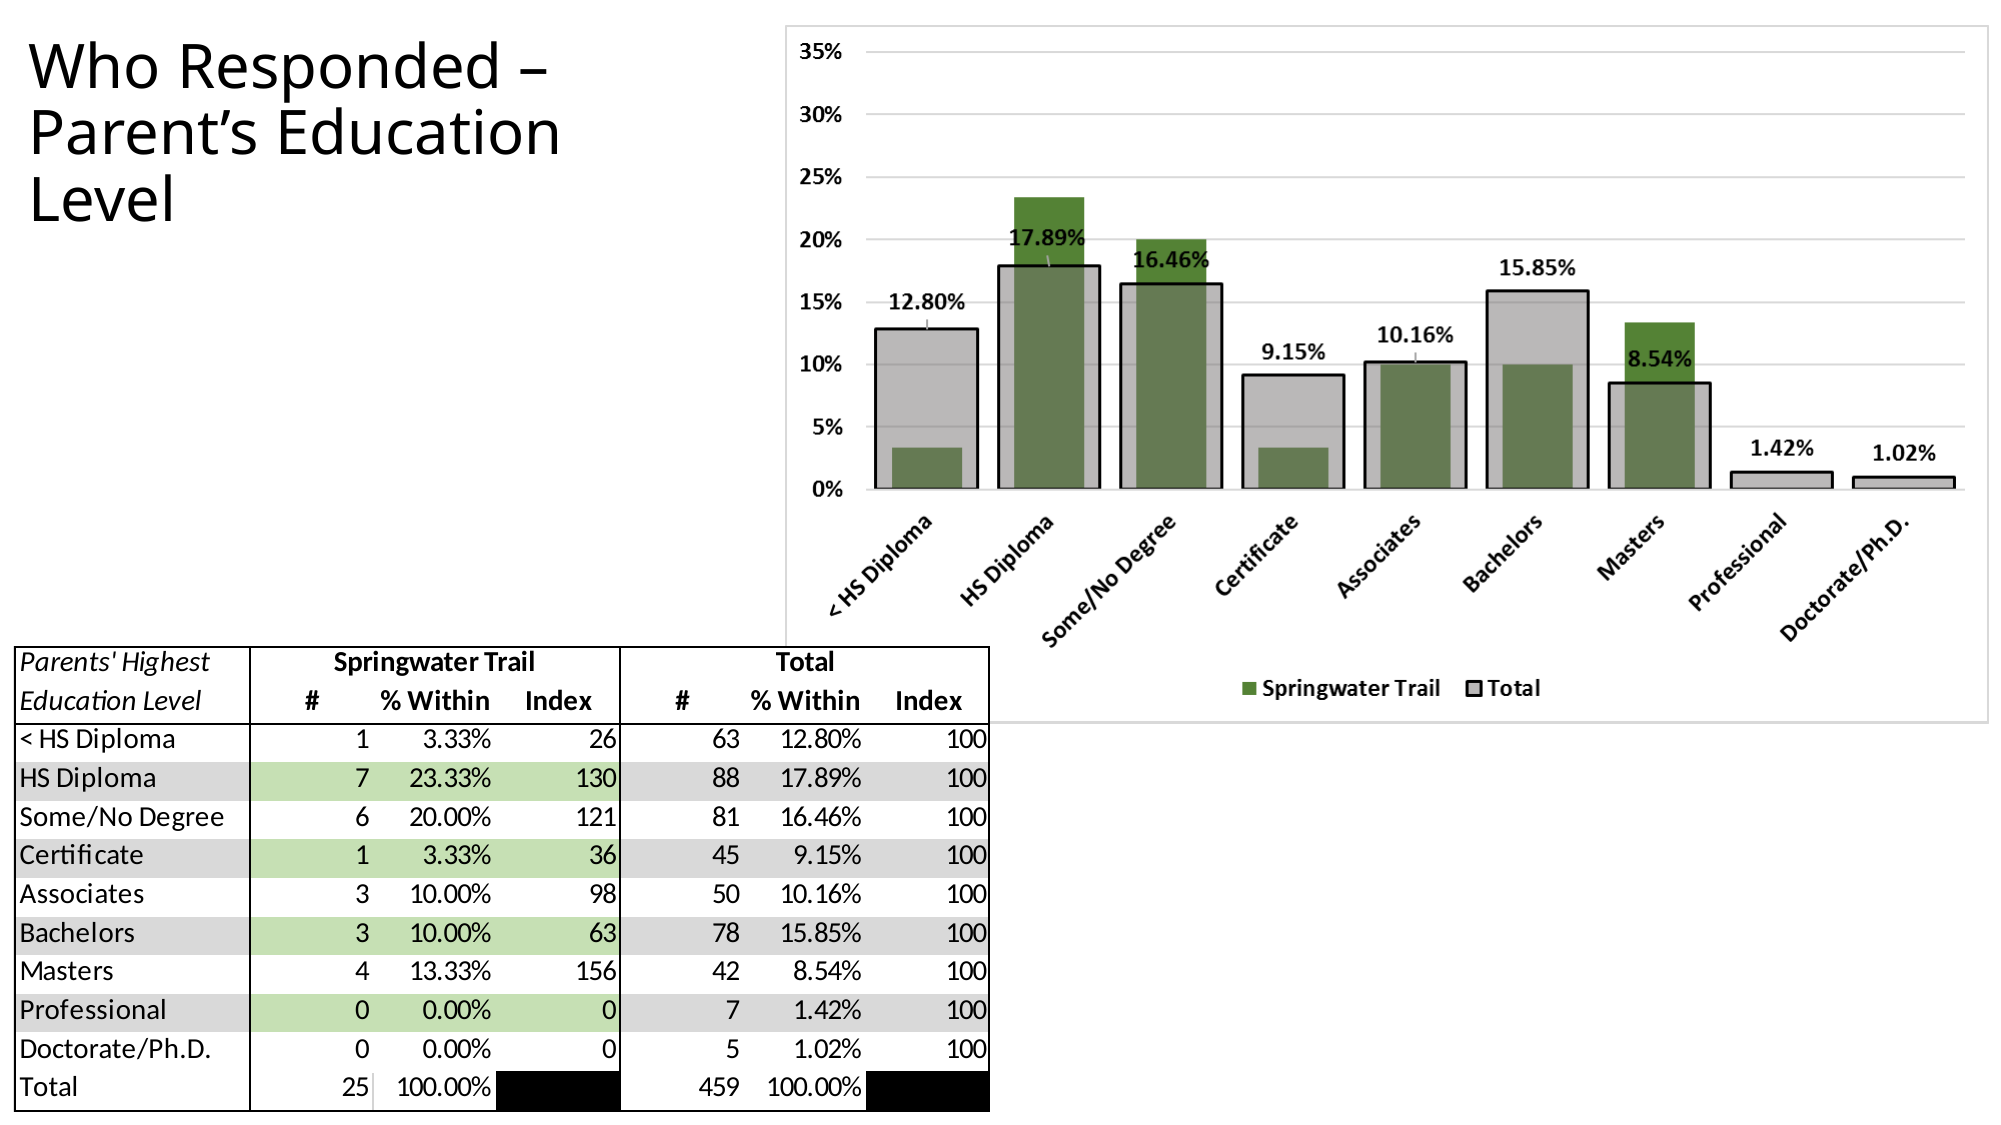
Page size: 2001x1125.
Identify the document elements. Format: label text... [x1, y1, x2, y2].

picture [13, 25, 1989, 1114]
title Who Responded – Parent’s Education Level [13, 25, 785, 244]
